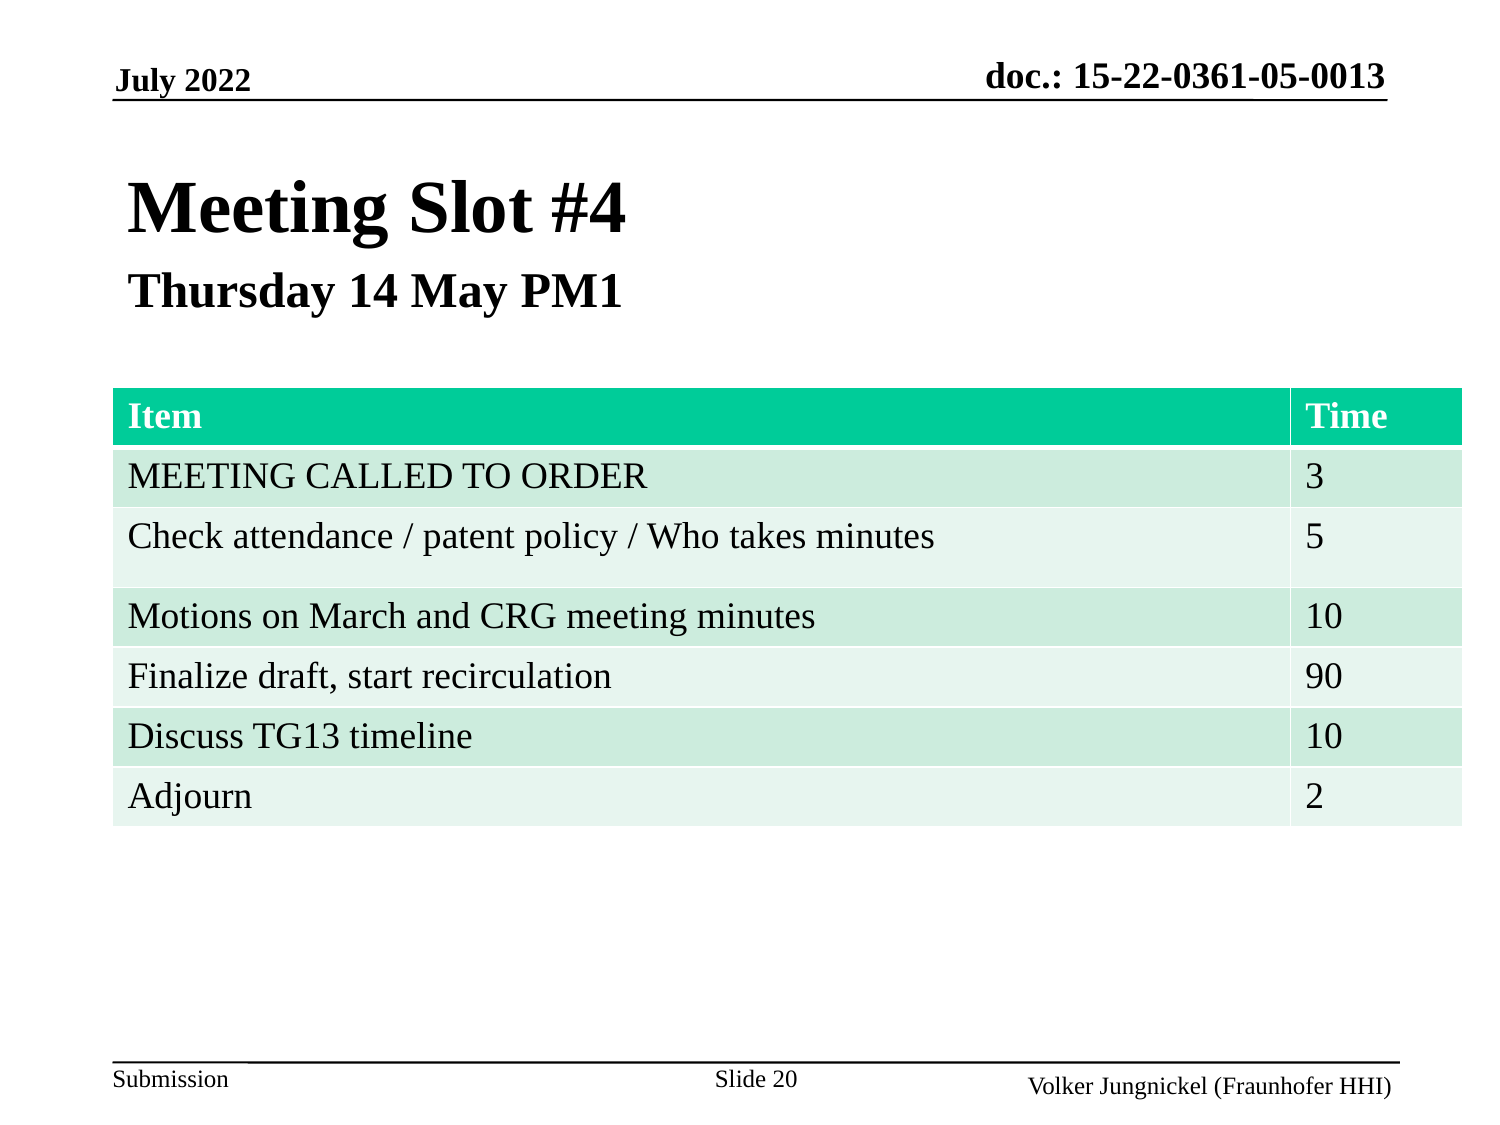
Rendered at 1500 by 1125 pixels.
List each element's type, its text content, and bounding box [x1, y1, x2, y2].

slide_number Slide 20 [711, 1061, 801, 1093]
table_cell Check attendance / patent policy / Who takes minutes [113, 508, 1290, 587]
table_cell 90 [1291, 648, 1462, 706]
text_box Meeting Slot #4 Thursday 14 May PM1 [112, 149, 1388, 387]
table_cell 5 [1291, 508, 1462, 587]
table_cell 10 [1291, 708, 1462, 766]
table_cell 2 [1291, 768, 1462, 826]
table_header Item [113, 388, 1290, 445]
table_header Time [1291, 388, 1462, 445]
table_cell Finalize draft, start recirculation [113, 648, 1290, 706]
table_cell 3 [1291, 450, 1462, 507]
footer Volker Jungnickel (Fraunhofer HHI) [1012, 1062, 1439, 1100]
table_cell Discuss TG13 timeline [113, 708, 1290, 766]
table_cell Motions on March and CRG meeting minutes [113, 588, 1290, 646]
table_cell Adjourn [113, 768, 1290, 826]
table_cell 10 [1291, 588, 1462, 646]
table_cell MEETING CALLED TO ORDER [113, 450, 1290, 507]
